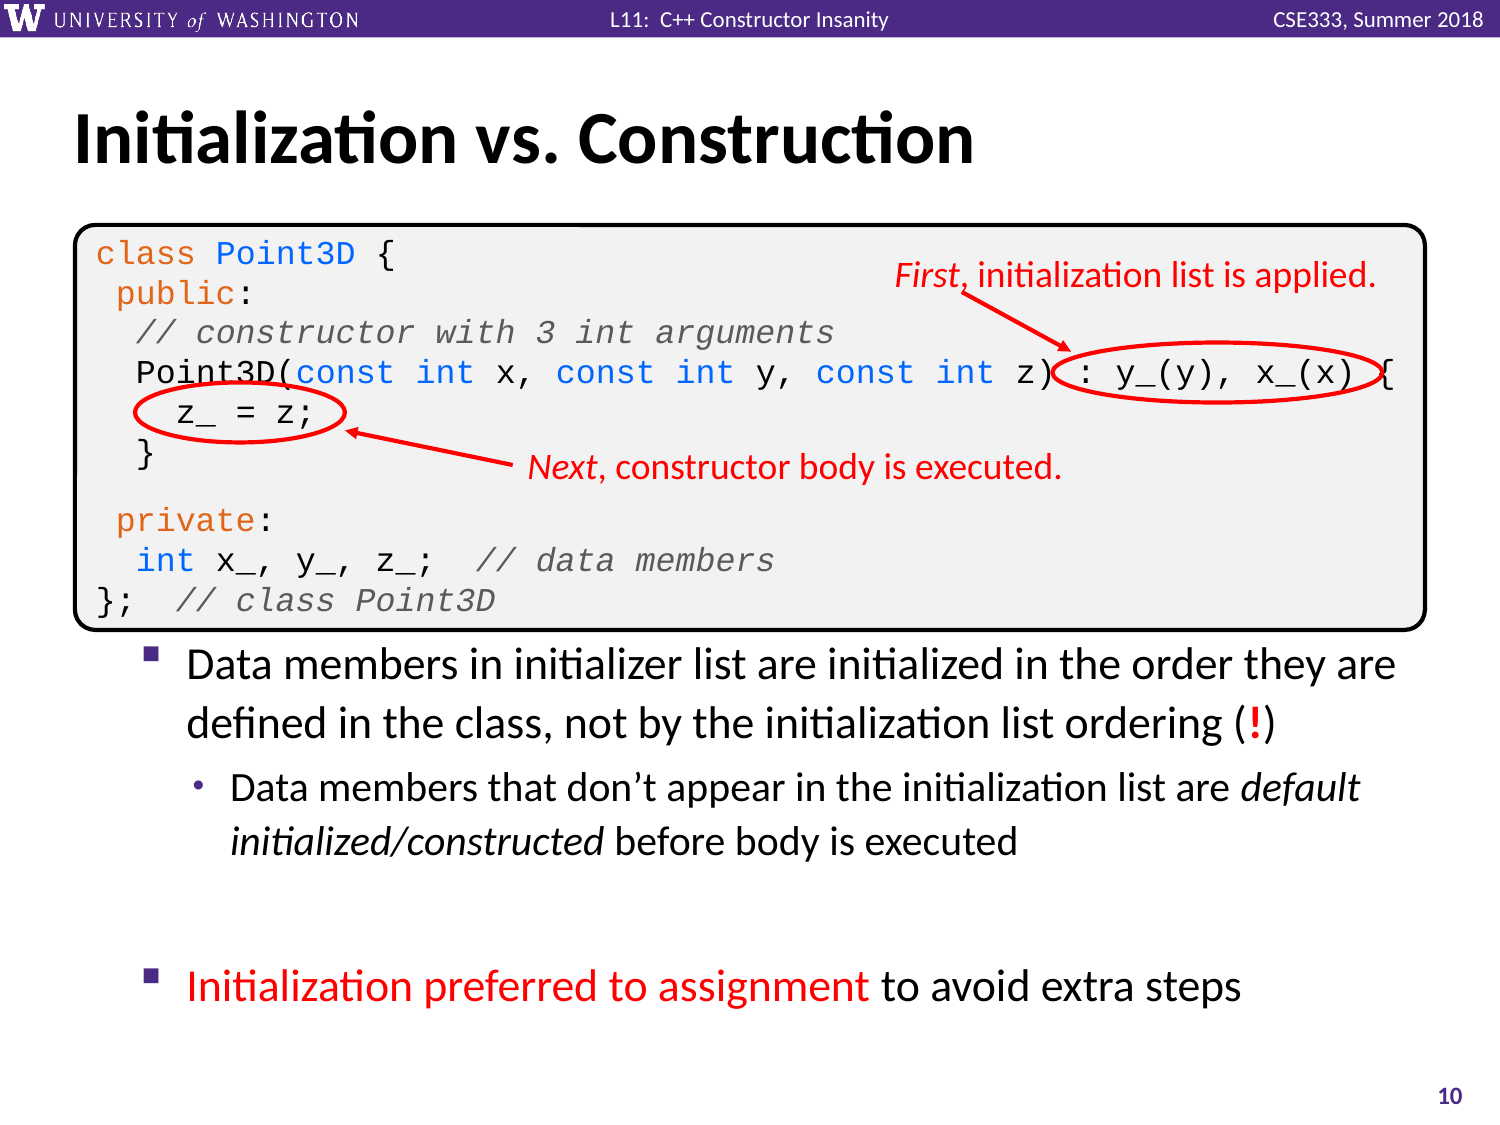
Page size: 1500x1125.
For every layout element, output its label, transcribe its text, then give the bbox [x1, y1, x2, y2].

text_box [879, 242, 1436, 403]
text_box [134, 382, 1113, 496]
title Initialization vs. Construction [58, 71, 1438, 197]
text_box class Point3D { public: // constructor with 3 int arguments Point3D(const int x, const int y, const int z) : y_(y), x_(x) { z_ = z; } private: int x_, y_, z_; // data members }; // class Point3D [74, 224, 1425, 630]
list Data members in initializer list are initialized in the order they are defined in the class, not by the initialization list ordering (!) Data members that don’t appear in the initialization list are default initialized/constructed before body is executed Initialization preferred to assignment to avoid extra steps [64, 223, 1438, 1040]
picture [4, 4, 358, 32]
slide_number 10 [1400, 1065, 1500, 1125]
